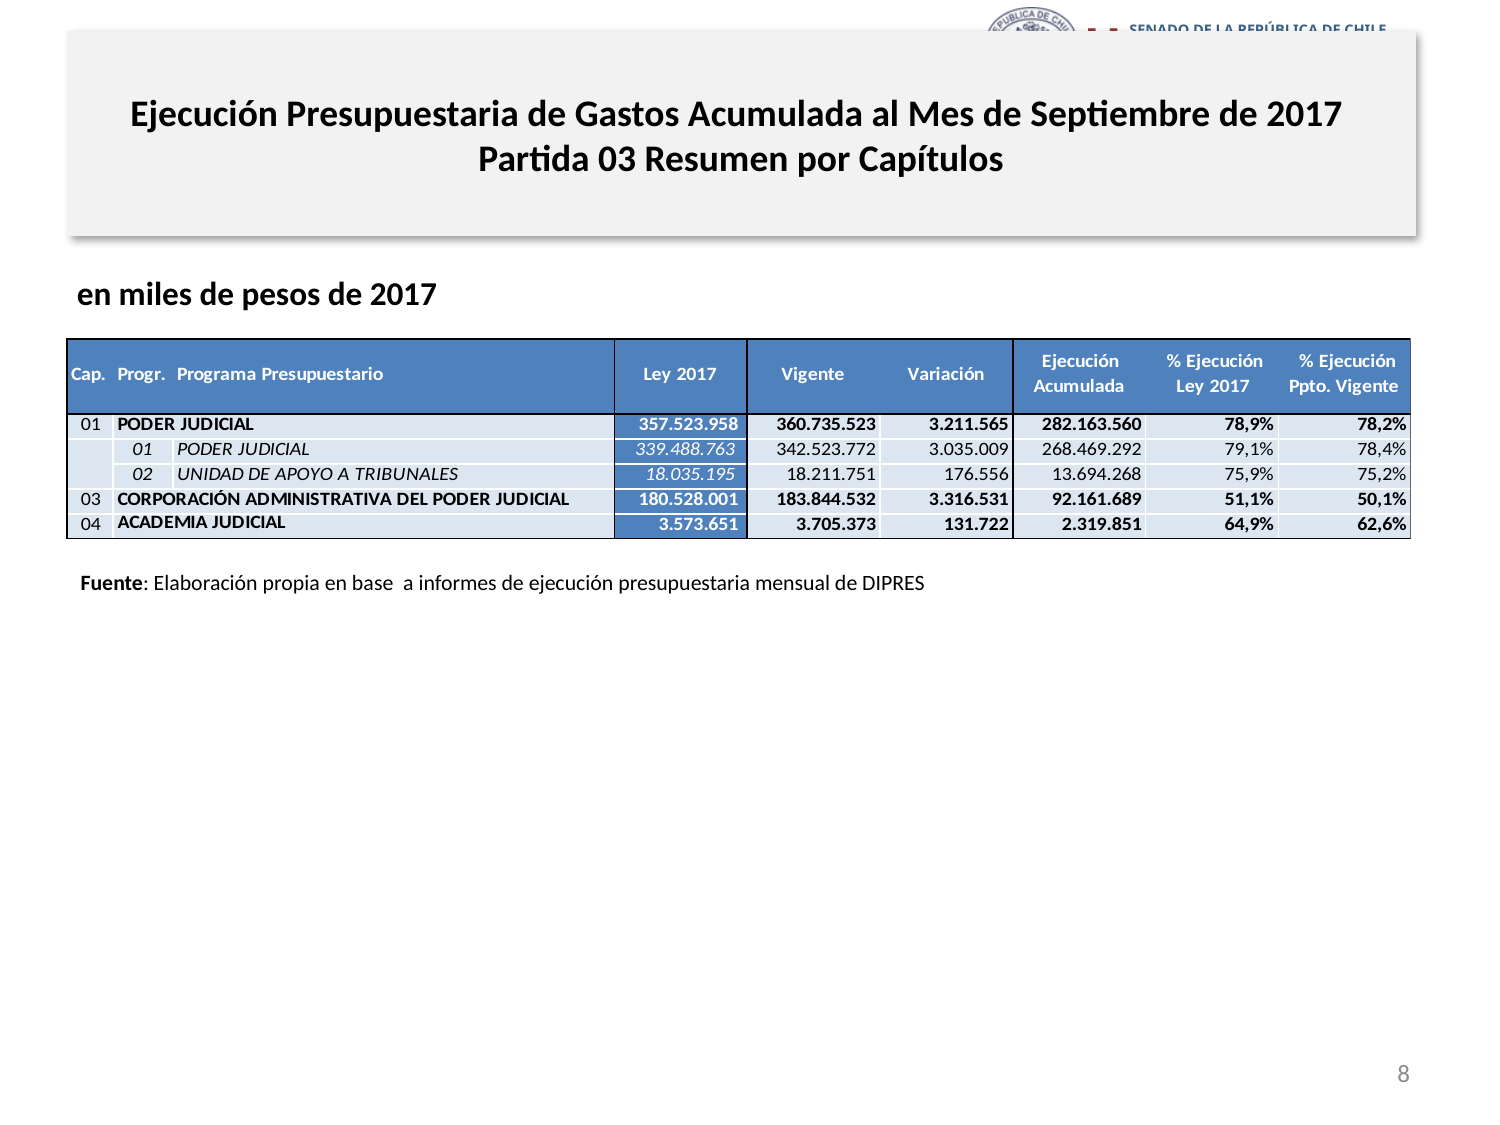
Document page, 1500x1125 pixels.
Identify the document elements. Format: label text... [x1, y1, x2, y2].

text_box en miles de pesos de 2017 [62, 264, 1412, 339]
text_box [65, 337, 1413, 540]
text_box Fuente: Elaboración propia en base a informes de ejecución presupuestaria mensual de DIPRES [65, 561, 1445, 622]
slide_number 8 [1074, 1042, 1425, 1103]
picture [986, 7, 1079, 31]
title Ejecución Presupuestaria de Gastos Acumulada al Mes de Septiembre de 2017 Partida 03 Resumen por Capítulos [67, 31, 1415, 236]
